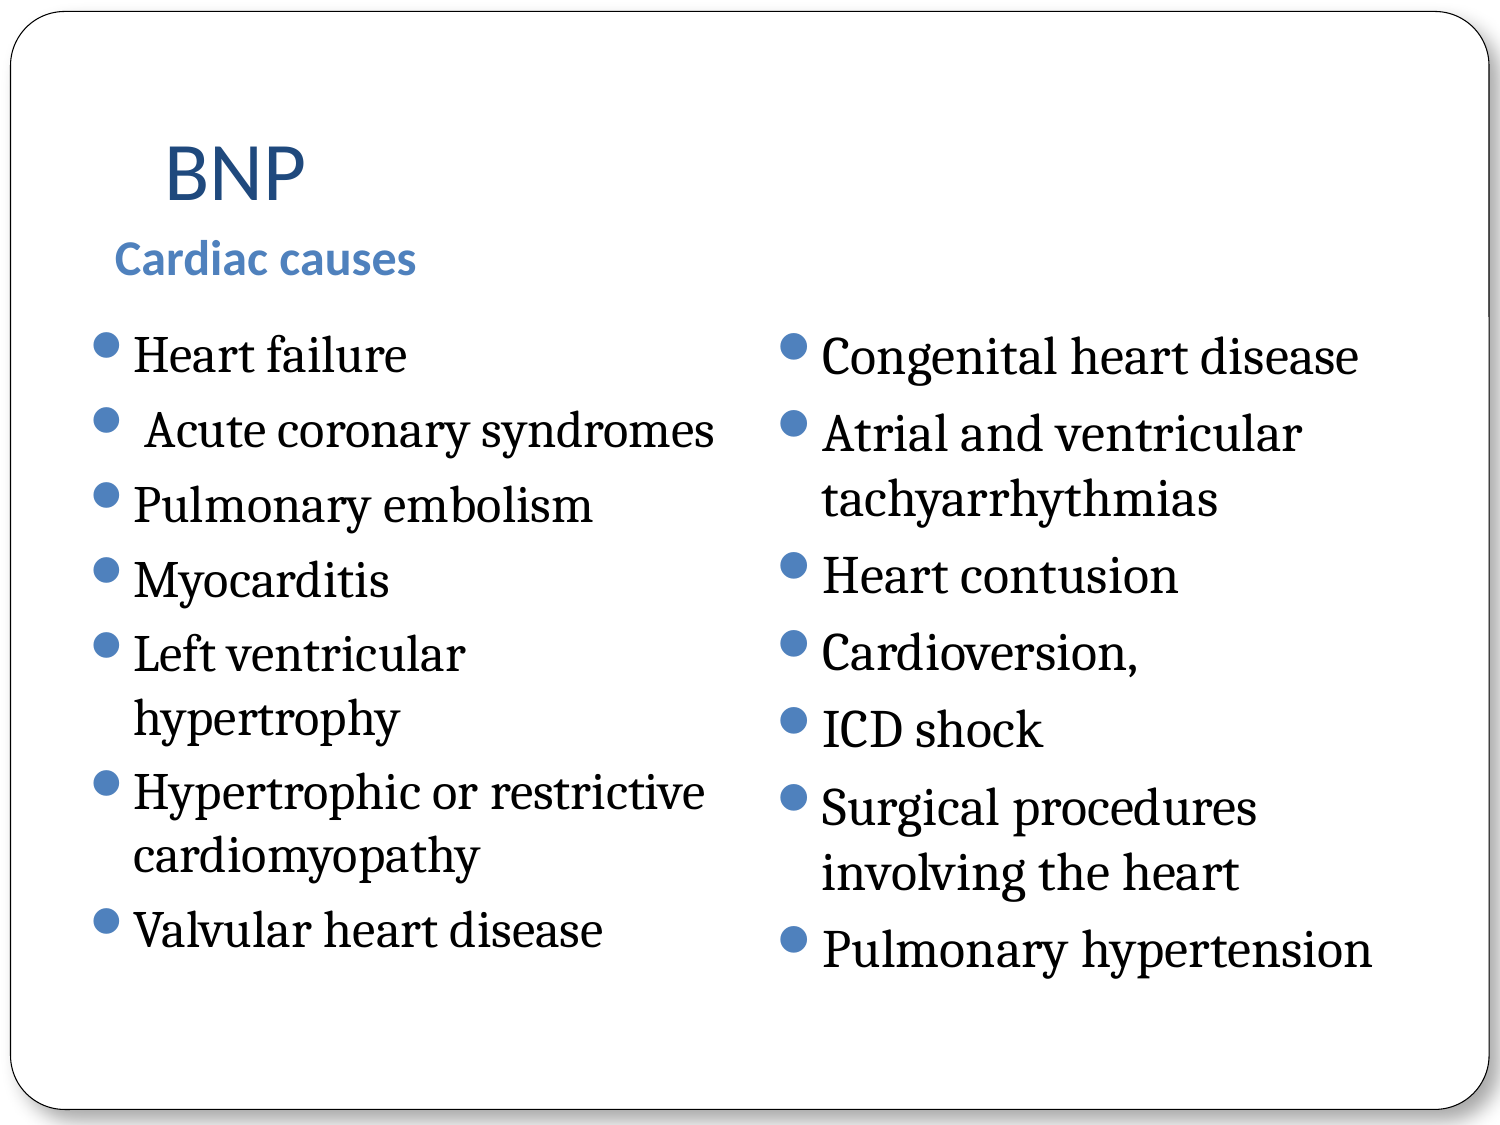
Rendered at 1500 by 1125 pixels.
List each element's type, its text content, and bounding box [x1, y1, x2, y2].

list Cardiac causes [99, 186, 764, 293]
title BNP [150, 44, 1425, 233]
list Heart failure Acute coronary syndromes Pulmonary embolism Myocarditis Left ventricular hypertrophy Hypertrophic or restrictive cardiomyopathy Valvular heart disease [75, 312, 738, 1075]
list Congenital heart disease Atrial and ventricular tachyarrhythmias Heart contusion Cardioversion, ICD shock Surgical procedures involving the heart Pulmonary hypertension [761, 312, 1425, 1005]
